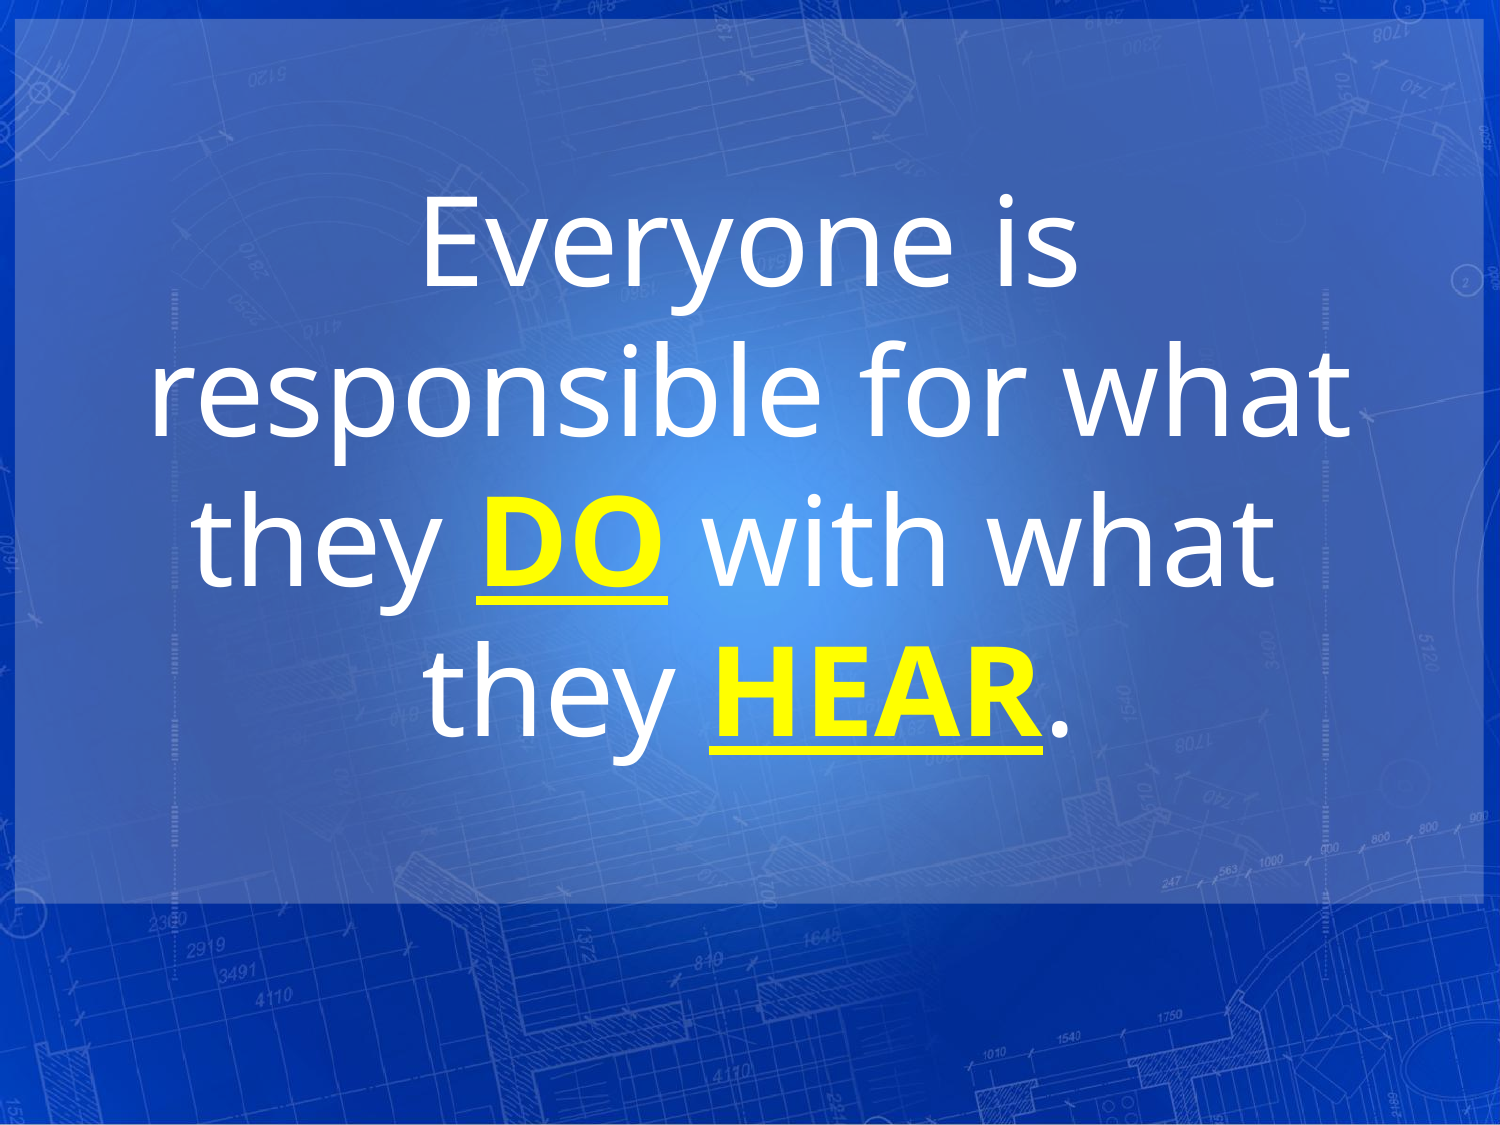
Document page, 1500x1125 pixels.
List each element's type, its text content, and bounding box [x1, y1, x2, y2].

picture [0, 0, 1500, 1125]
text_box Everyone is responsible for what they DO with what they HEAR. [14, 18, 1484, 904]
